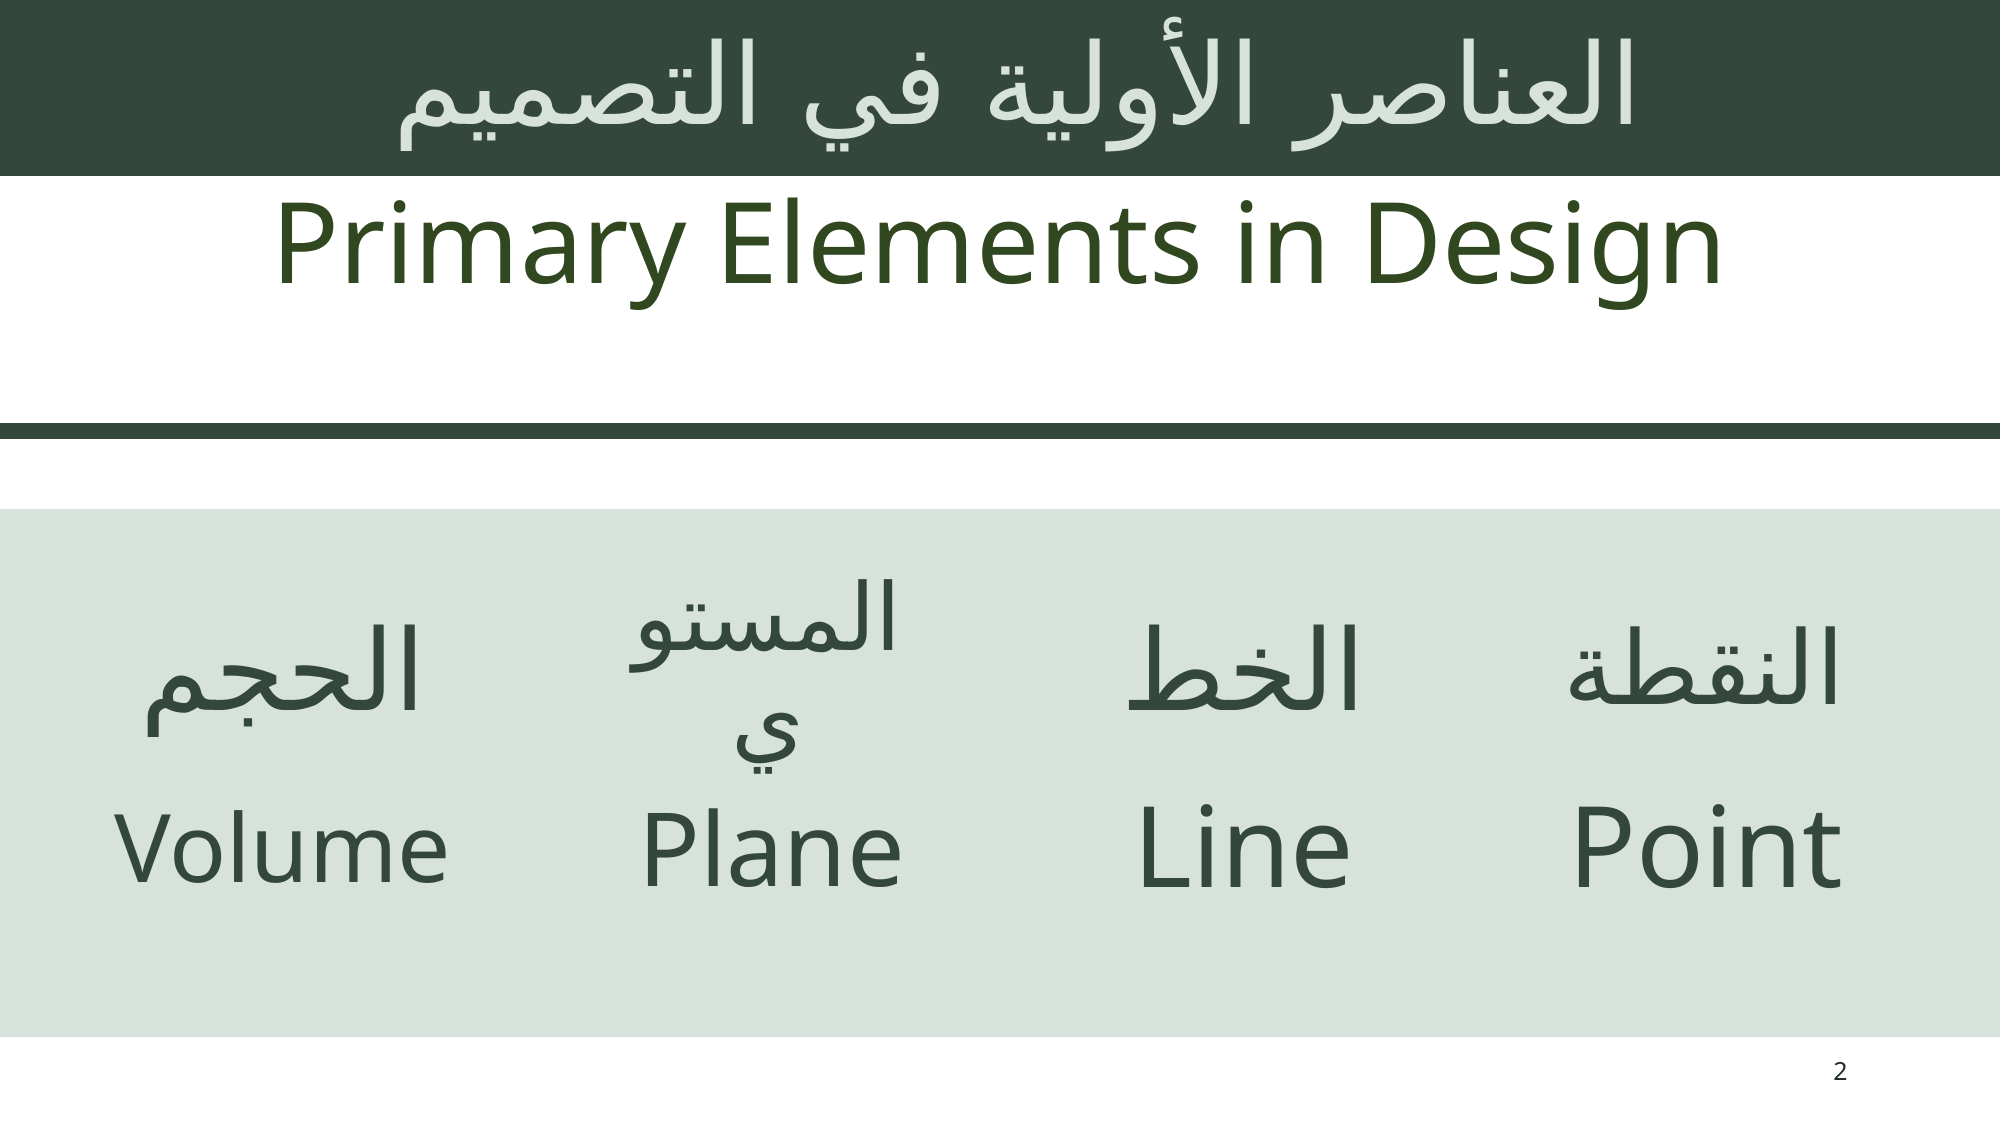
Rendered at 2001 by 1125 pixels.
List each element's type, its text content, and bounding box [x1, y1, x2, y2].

text_box Volume [98, 742, 468, 961]
title العناصر الأولية في التصميم [0, 0, 2000, 175]
text_box [0, 508, 2000, 1038]
text_box الخط [1085, 565, 1403, 783]
text_box Line [1087, 742, 1401, 960]
text_box Point [1549, 742, 1863, 960]
text_box الحجم [109, 565, 458, 742]
text_box النقطة [1545, 562, 1863, 781]
text_box Primary Elements in Design [0, 175, 2000, 319]
text_box Plane [615, 744, 929, 963]
text_box المستوي [593, 562, 942, 780]
slide_number 2 [1412, 1042, 1863, 1103]
